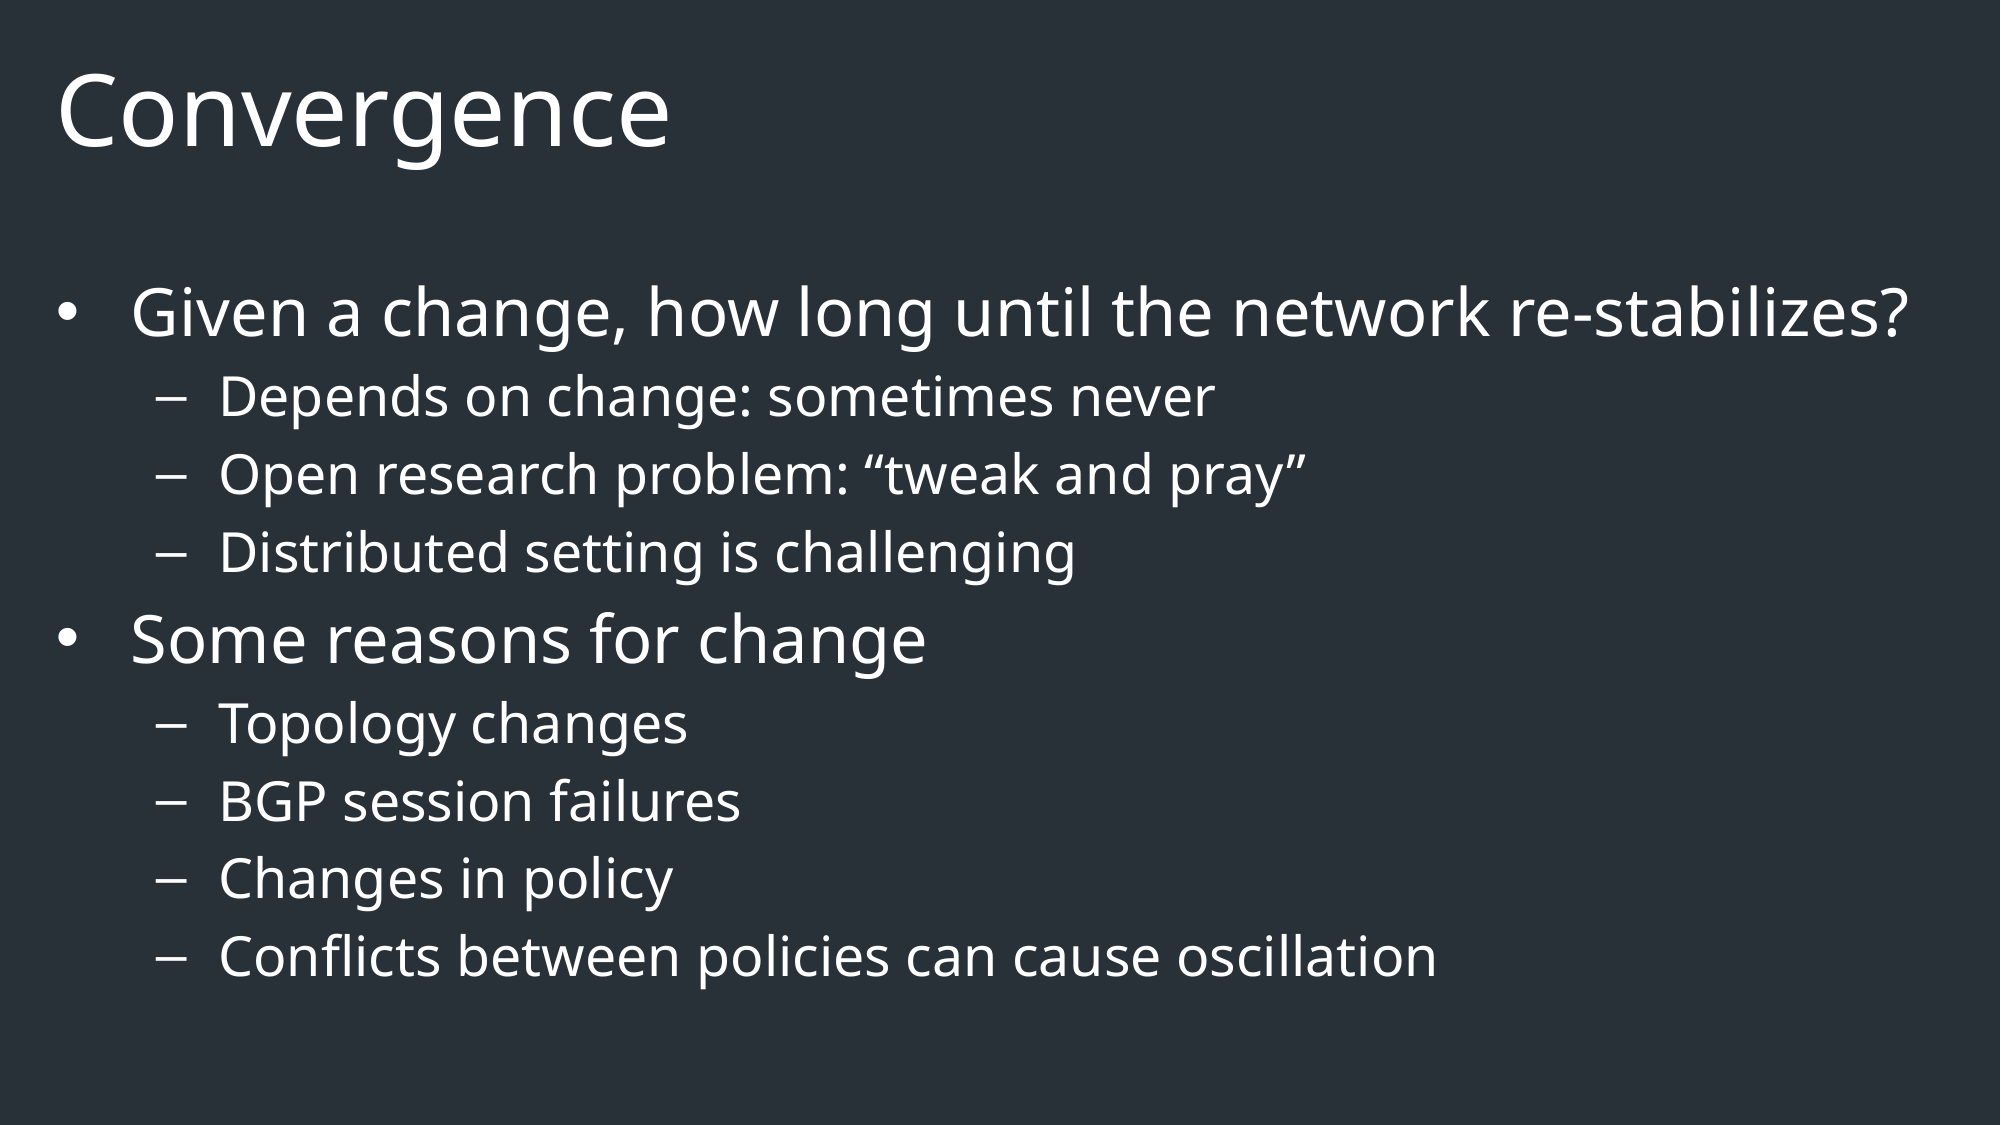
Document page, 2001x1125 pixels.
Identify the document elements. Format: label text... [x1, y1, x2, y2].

list Given a change, how long until the network re-stabilizes? Depends on change: sometimes never Open research problem: “tweak and pray” Distributed setting is challenging Some reasons for change Topology changes BGP session failures Changes in policy Conflicts between policies can cause oscillation [40, 262, 1962, 1005]
title Convergence [40, 12, 1962, 200]
